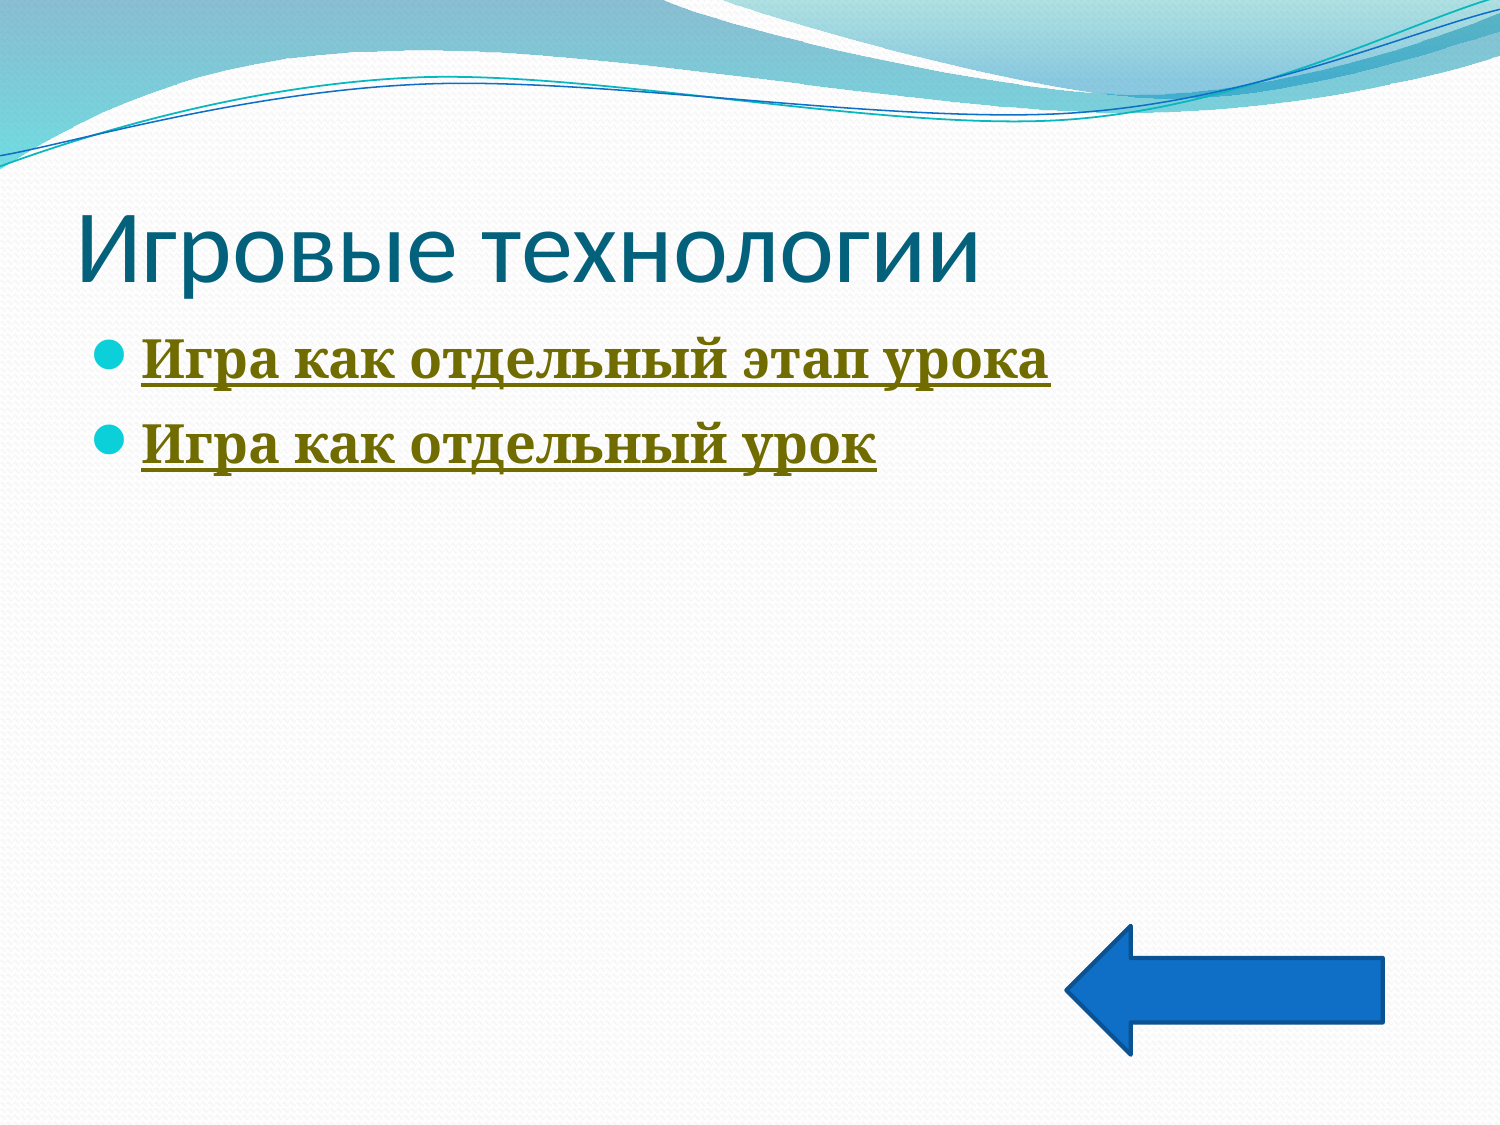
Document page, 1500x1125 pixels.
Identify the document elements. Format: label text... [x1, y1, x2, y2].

text_box [1064, 923, 1385, 1057]
list Игра как отдельный этап урока Игра как отдельный урок [75, 317, 1425, 1038]
title Игровые технологии [75, 115, 1425, 303]
